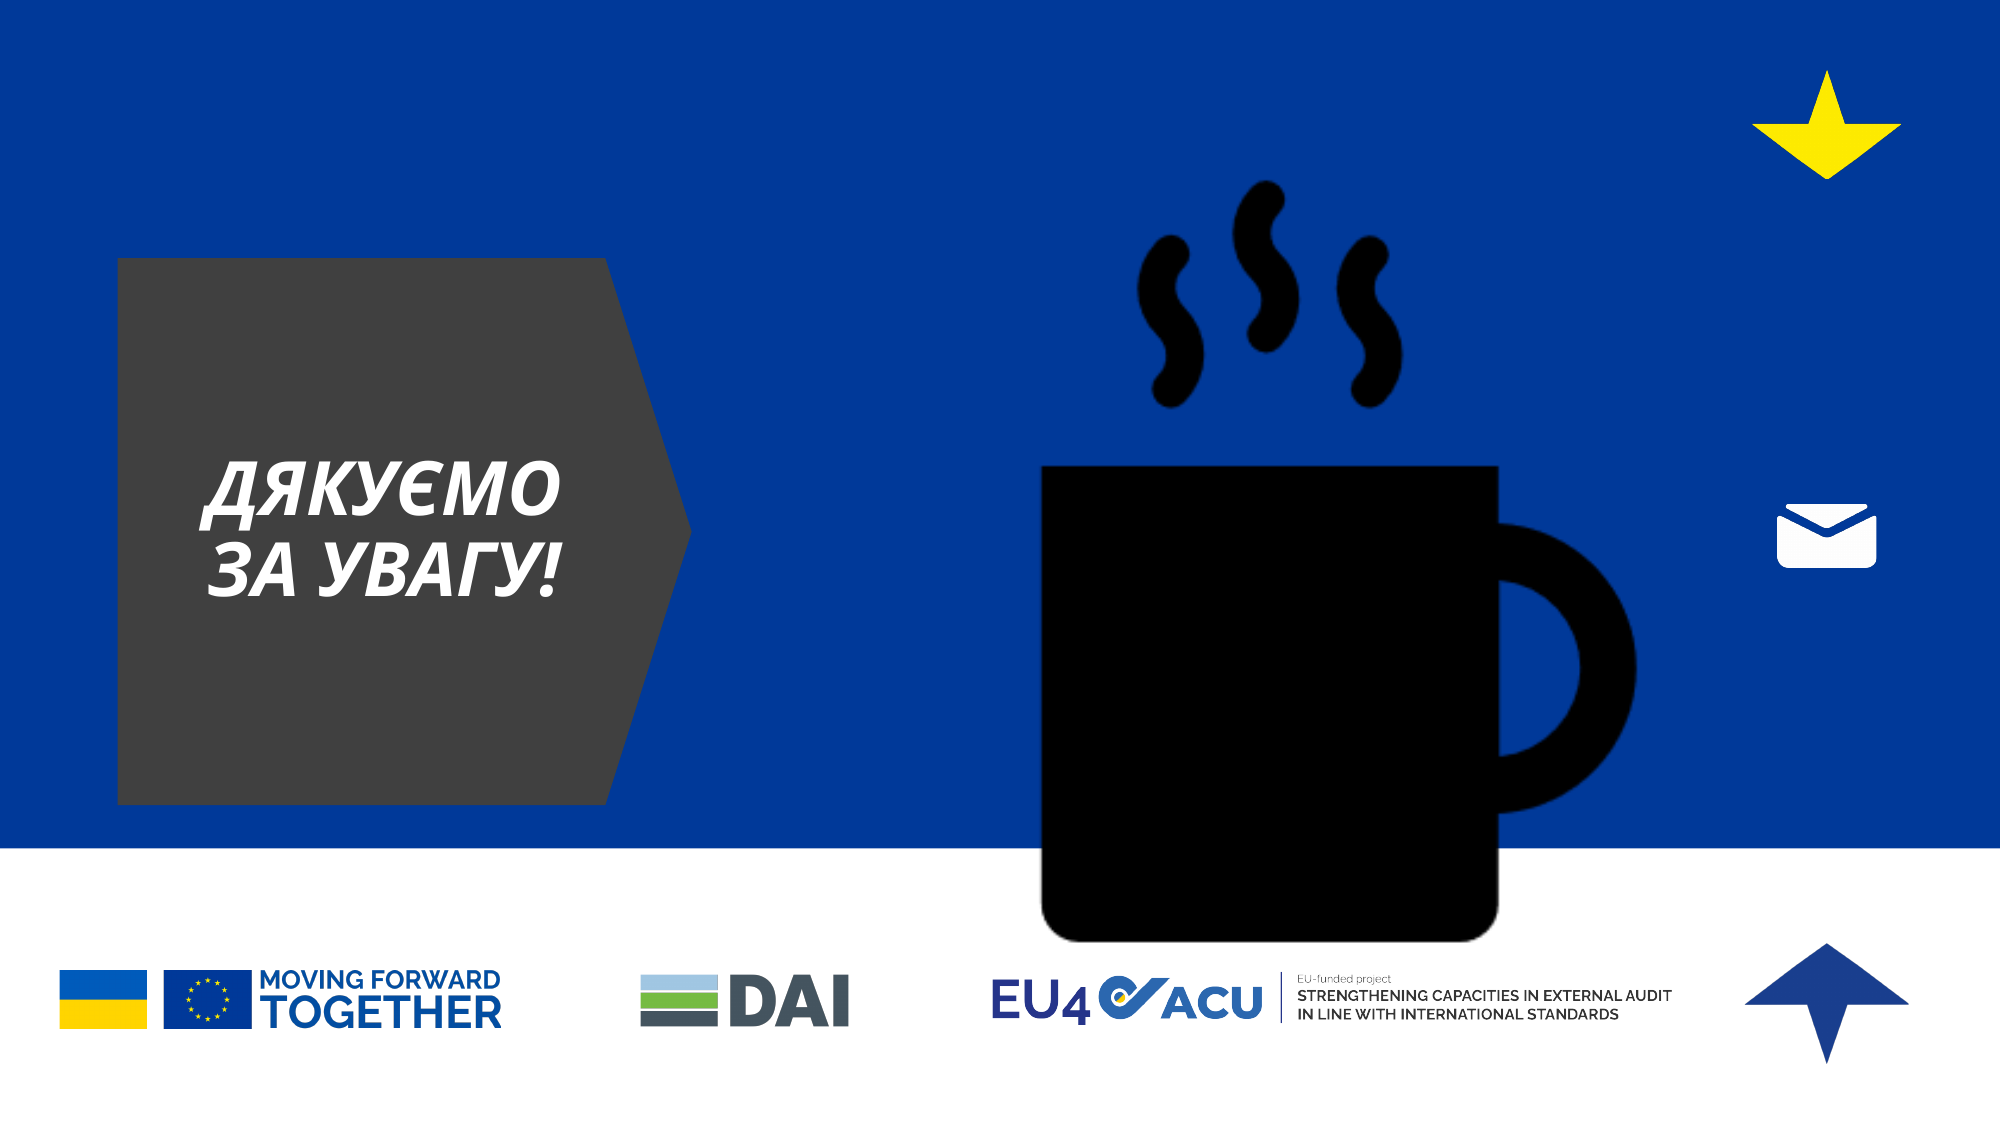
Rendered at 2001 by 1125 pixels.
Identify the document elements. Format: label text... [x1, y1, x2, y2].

text_box [116, 257, 693, 807]
text_box ДЯКУЄМО ЗА УВАГУ! [168, 322, 601, 741]
slide_number 20 [1851, 992, 1940, 1053]
picture [883, 105, 1797, 1030]
picture [640, 974, 849, 1027]
